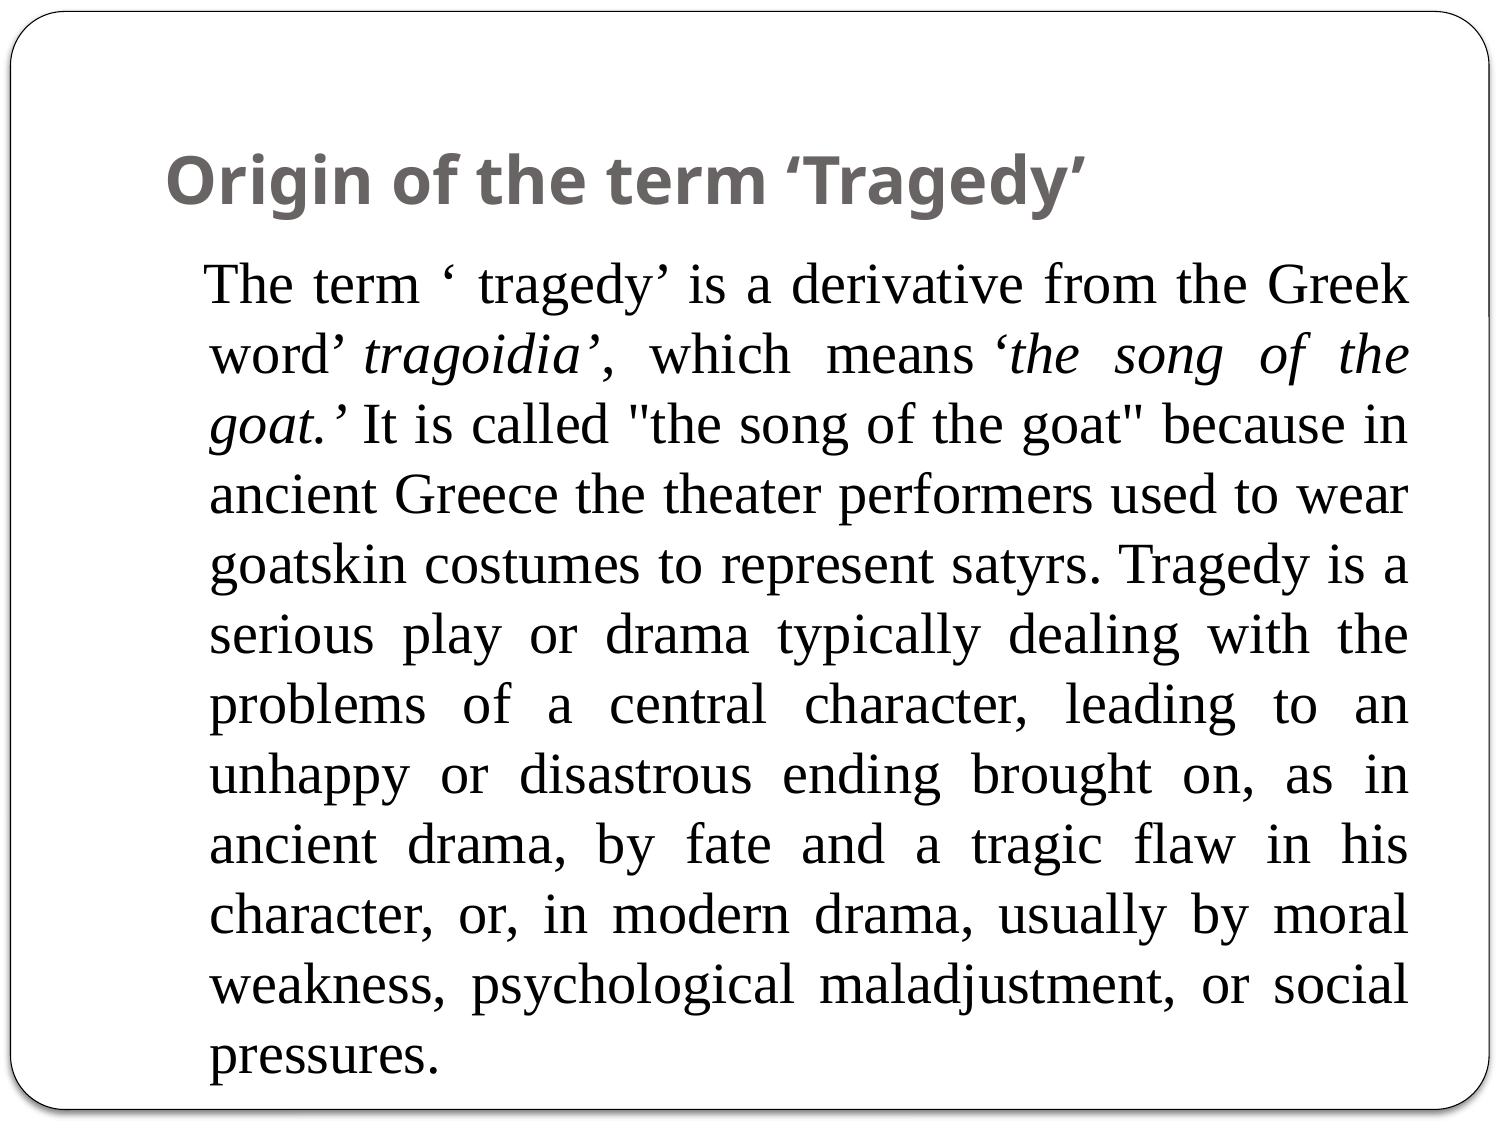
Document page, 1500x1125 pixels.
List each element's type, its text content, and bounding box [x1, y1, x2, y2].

list The term ‘ tragedy’ is a derivative from the Greek word’ tragoidia’, which means ‘the song of the goat.’ It is called "the song of the goat" because in ancient Greece the theater performers used to wear goatskin costumes to represent satyrs. Tragedy is a serious play or drama typically dealing with the problems of a central character, leading to an unhappy or disastrous ending brought on, as in ancient drama, by fate and a tragic flaw in his character, or, in modern drama, usually by moral weakness, psychological maladjustment, or social pressures. [150, 237, 1425, 1050]
title Origin of the term ‘Tragedy’ [150, 45, 1425, 233]
